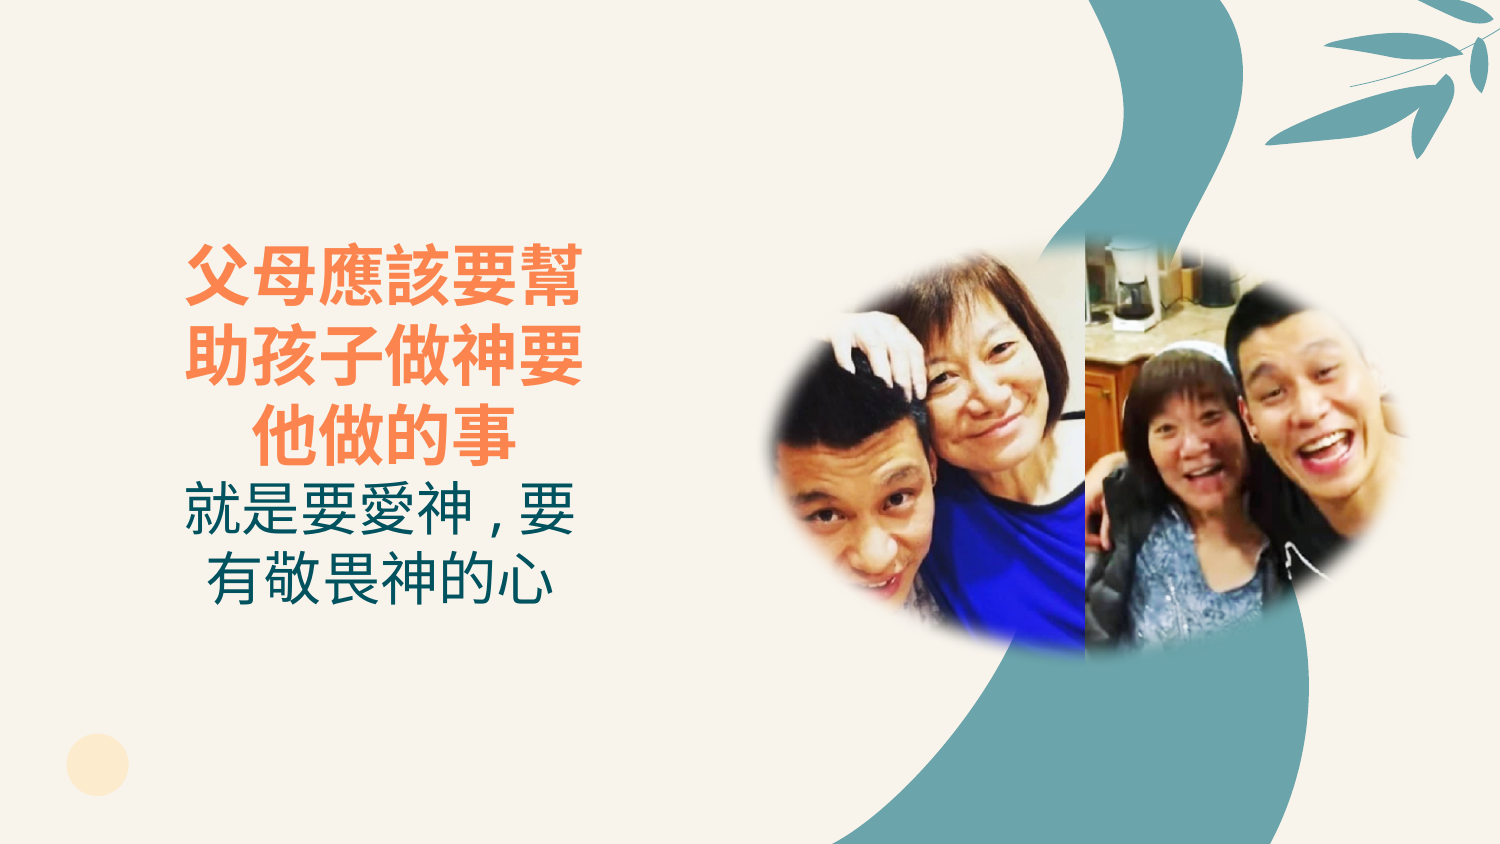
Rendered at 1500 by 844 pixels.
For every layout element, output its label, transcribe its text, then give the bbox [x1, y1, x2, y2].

title 父母應該要幫助孩子做神要他做的事 [152, 218, 618, 409]
picture [753, 226, 1416, 669]
subtitle 就是要愛神,要有敬畏神的心 [143, 457, 618, 685]
